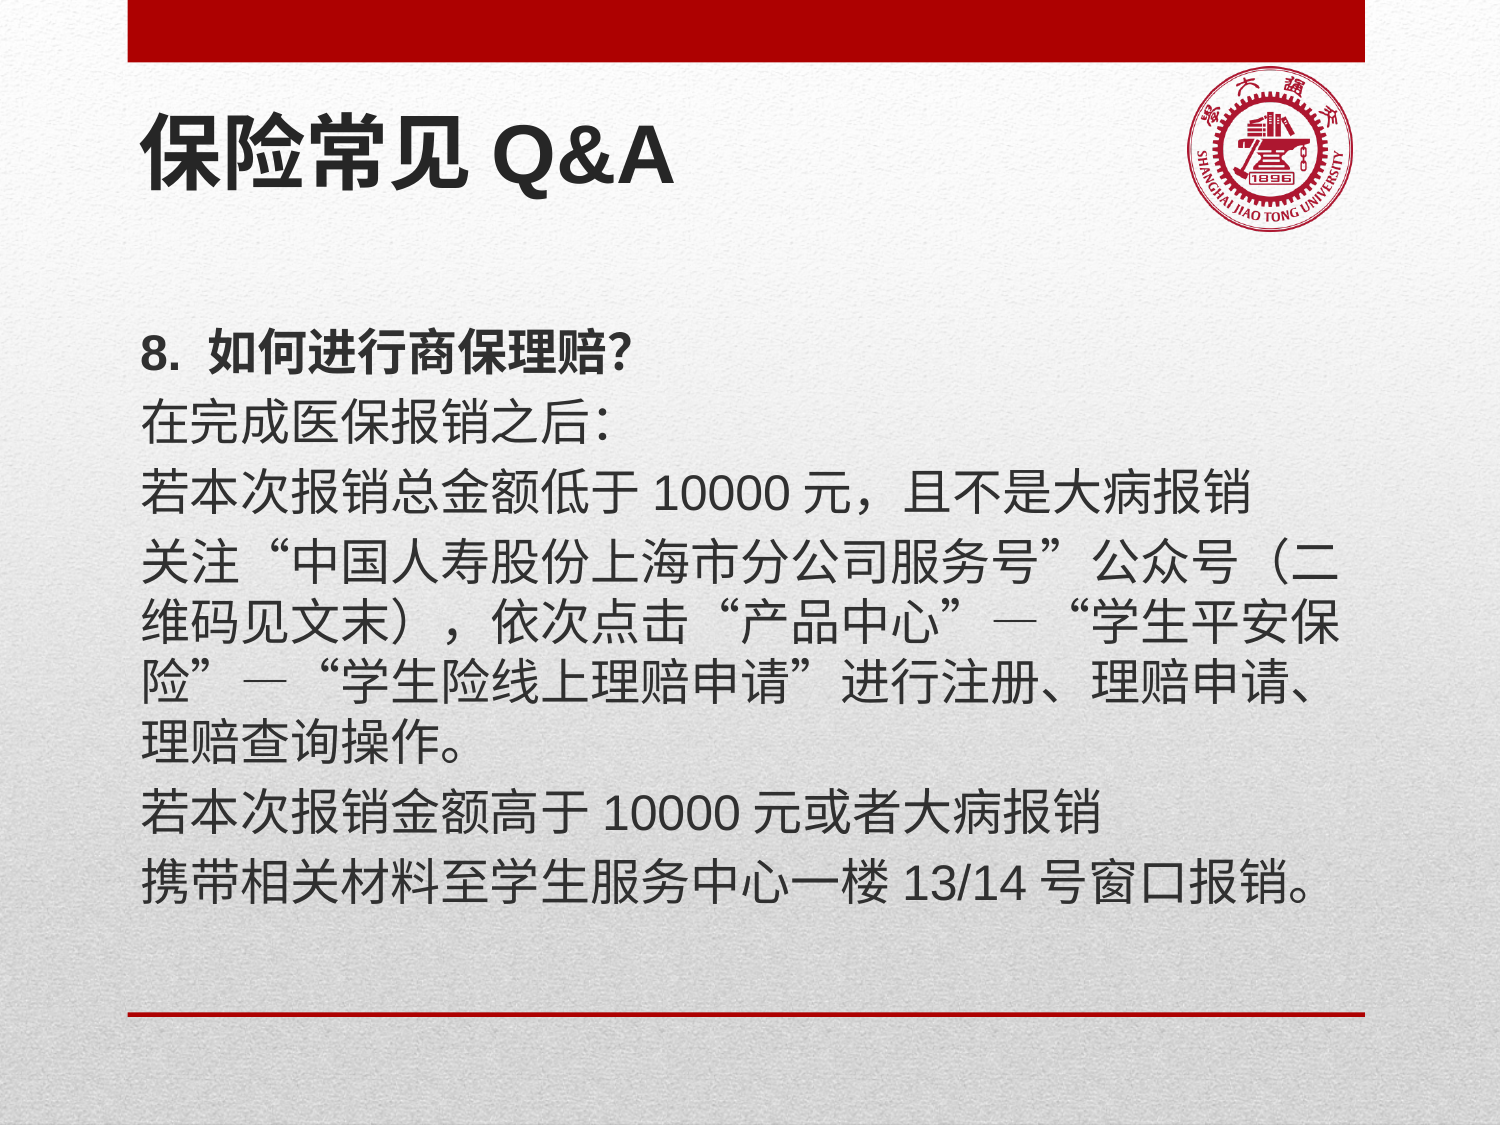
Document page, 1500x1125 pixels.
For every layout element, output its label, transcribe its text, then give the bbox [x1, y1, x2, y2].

picture [1187, 66, 1353, 232]
title 保险常见Q&A [123, 90, 1237, 209]
list 8. 如何进行商保理赔？ 在完成医保报销之后： 若本次报销总金额低于10000元，且不是大病报销 关注“中国人寿股份上海市分公司服务号”公众号（二维码见文末），依次点击“产品中心”—“学生平安保险”—“学生险线上理赔申请”进行注册、理赔申请、理赔查询操作。 若本次报销金额高于10000元或者大病报销 携带相关材料至学生服务中心一楼13/14号窗口报销。 [125, 243, 1363, 988]
